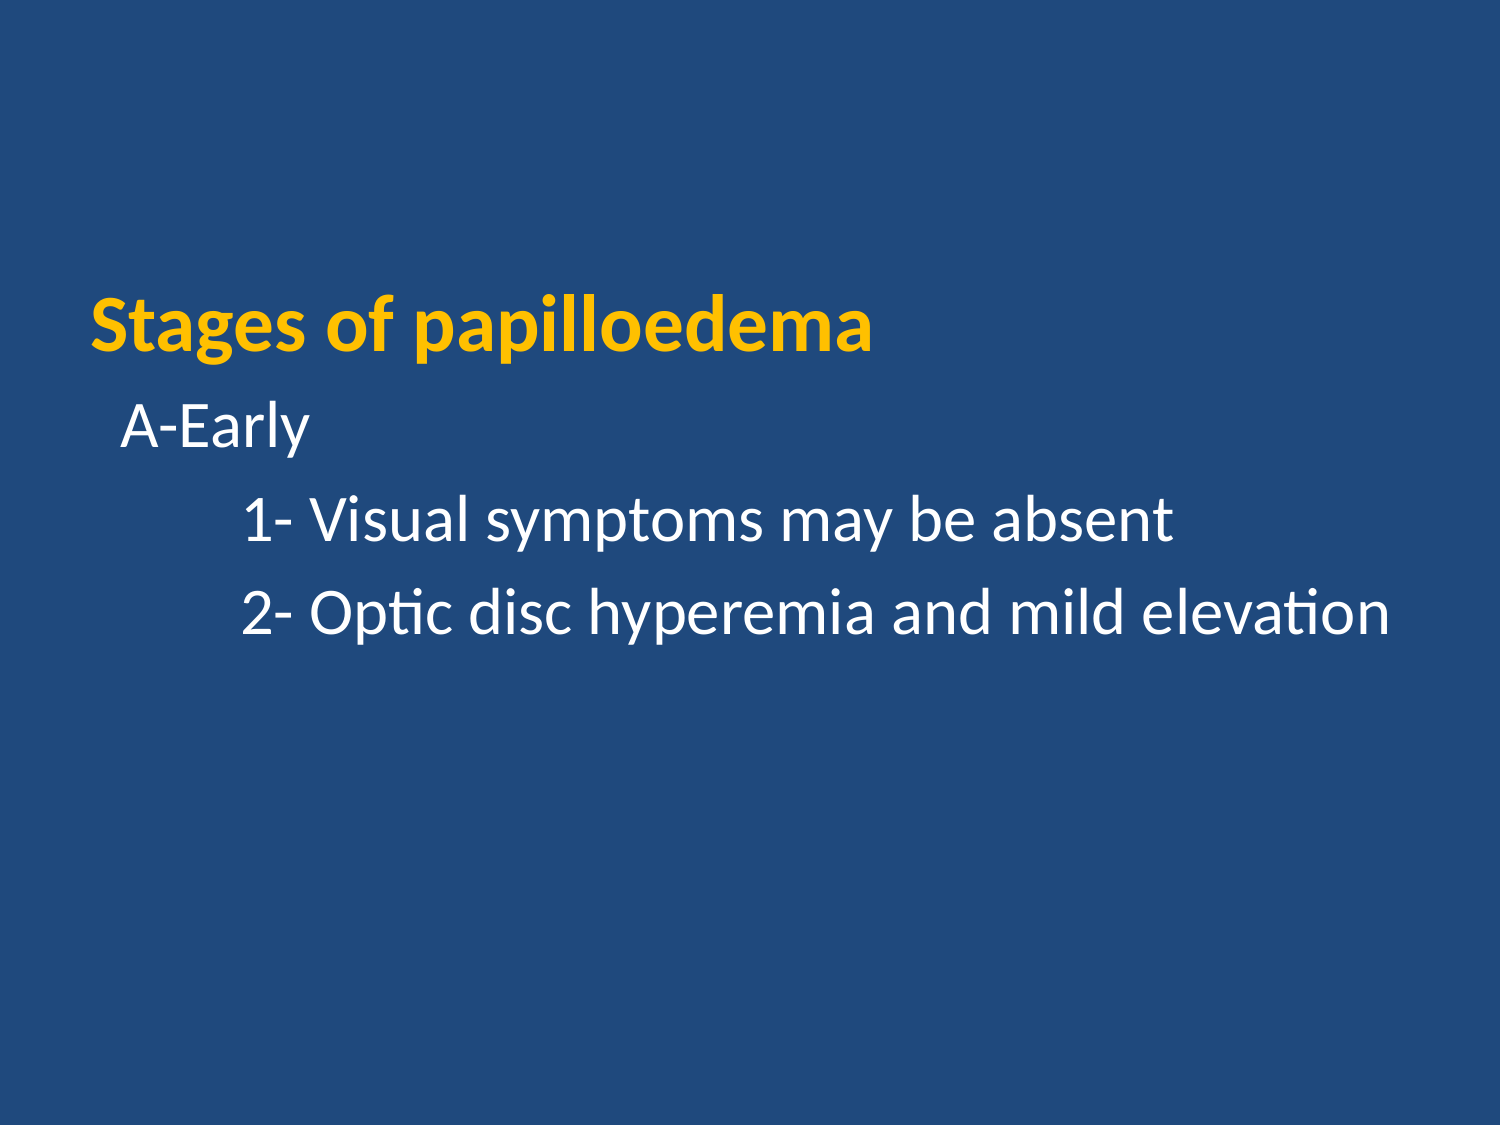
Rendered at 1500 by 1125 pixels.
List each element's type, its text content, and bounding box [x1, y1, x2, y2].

list Stages of papilloedema A-Early 1- Visual symptoms may be absent 2- Optic disc hyperemia and mild elevation [75, 262, 1425, 1005]
